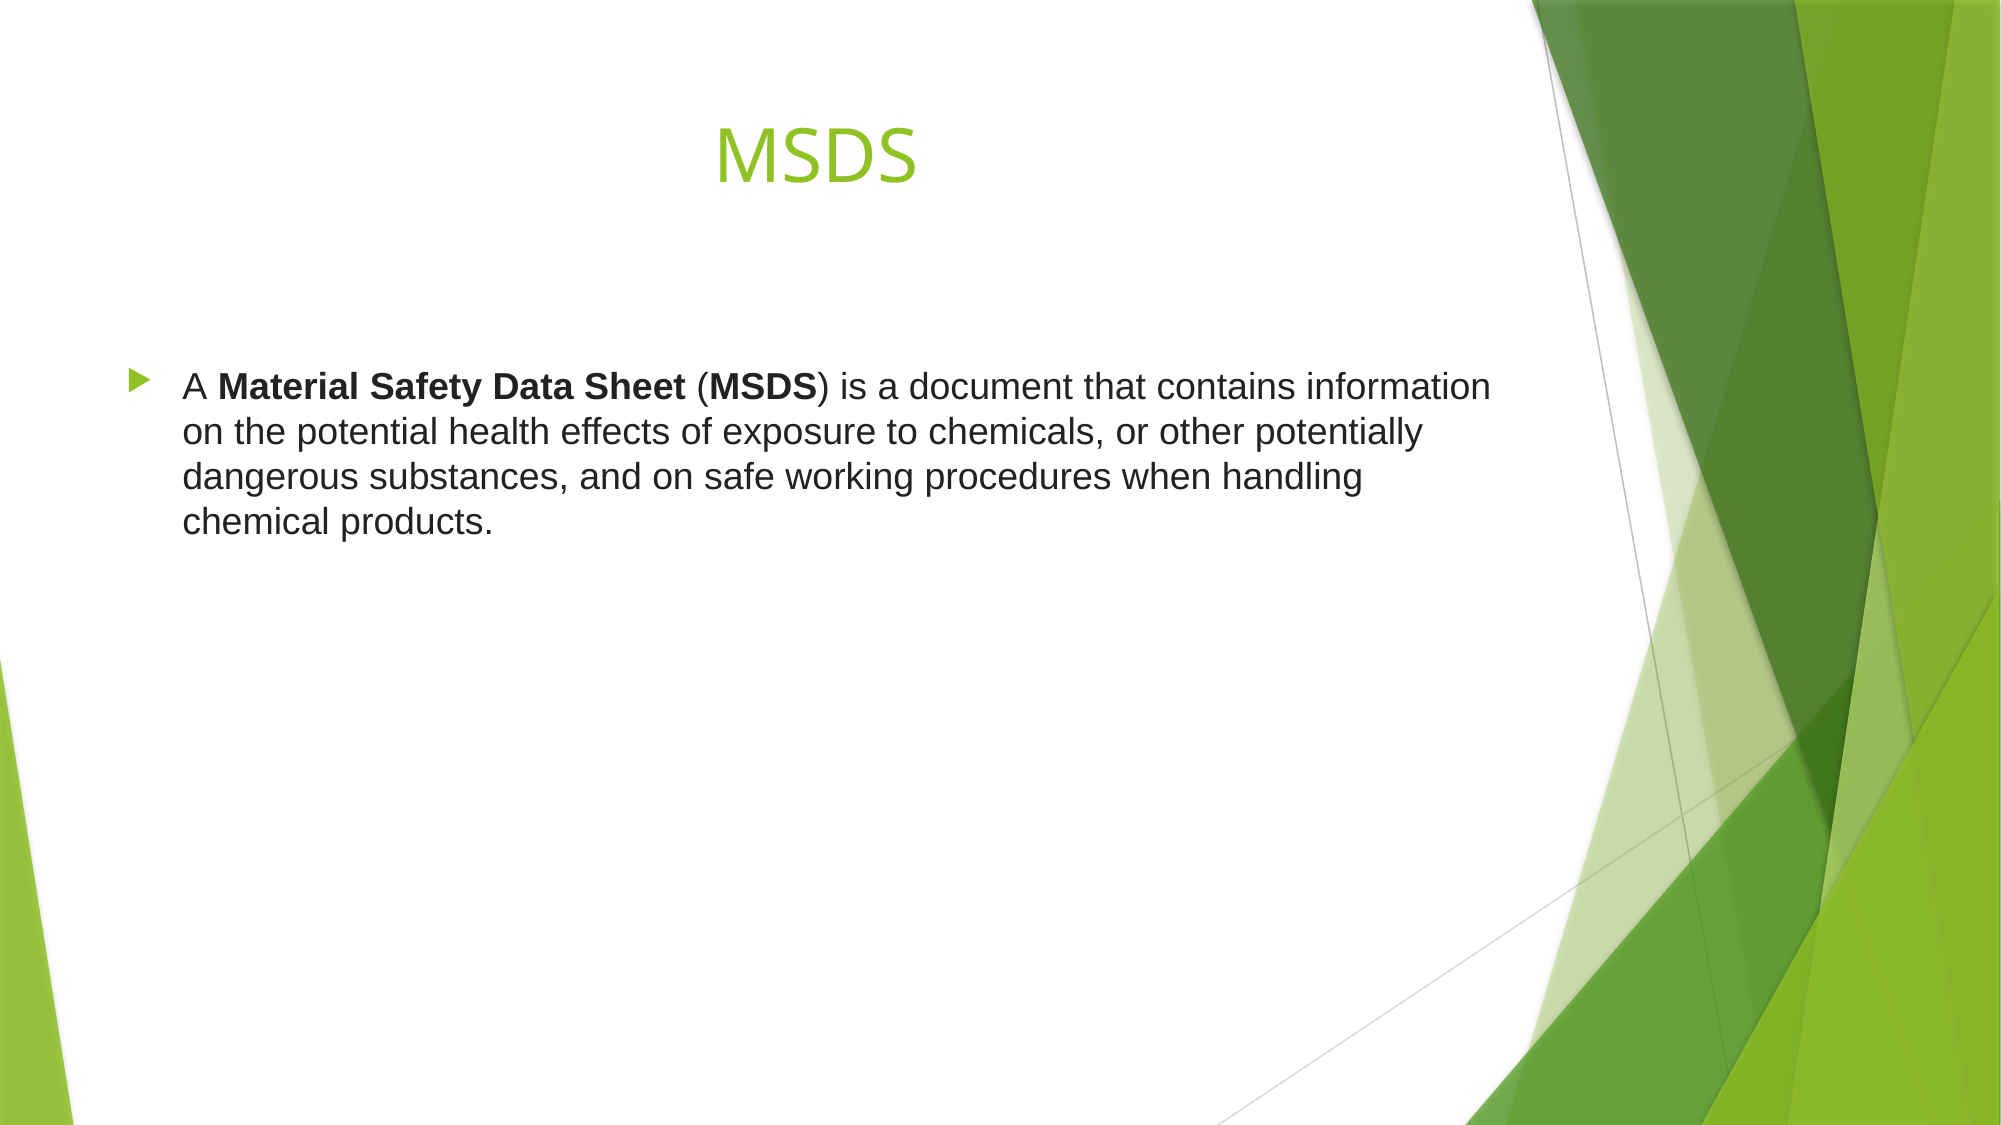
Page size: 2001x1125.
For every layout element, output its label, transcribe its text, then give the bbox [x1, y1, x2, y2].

title MSDS [111, 99, 1522, 317]
list A Material Safety Data Sheet (MSDS) is a document that contains information on the potential health effects of exposure to chemicals, or other potentially dangerous substances, and on safe working procedures when handling chemical products. [111, 354, 1522, 992]
